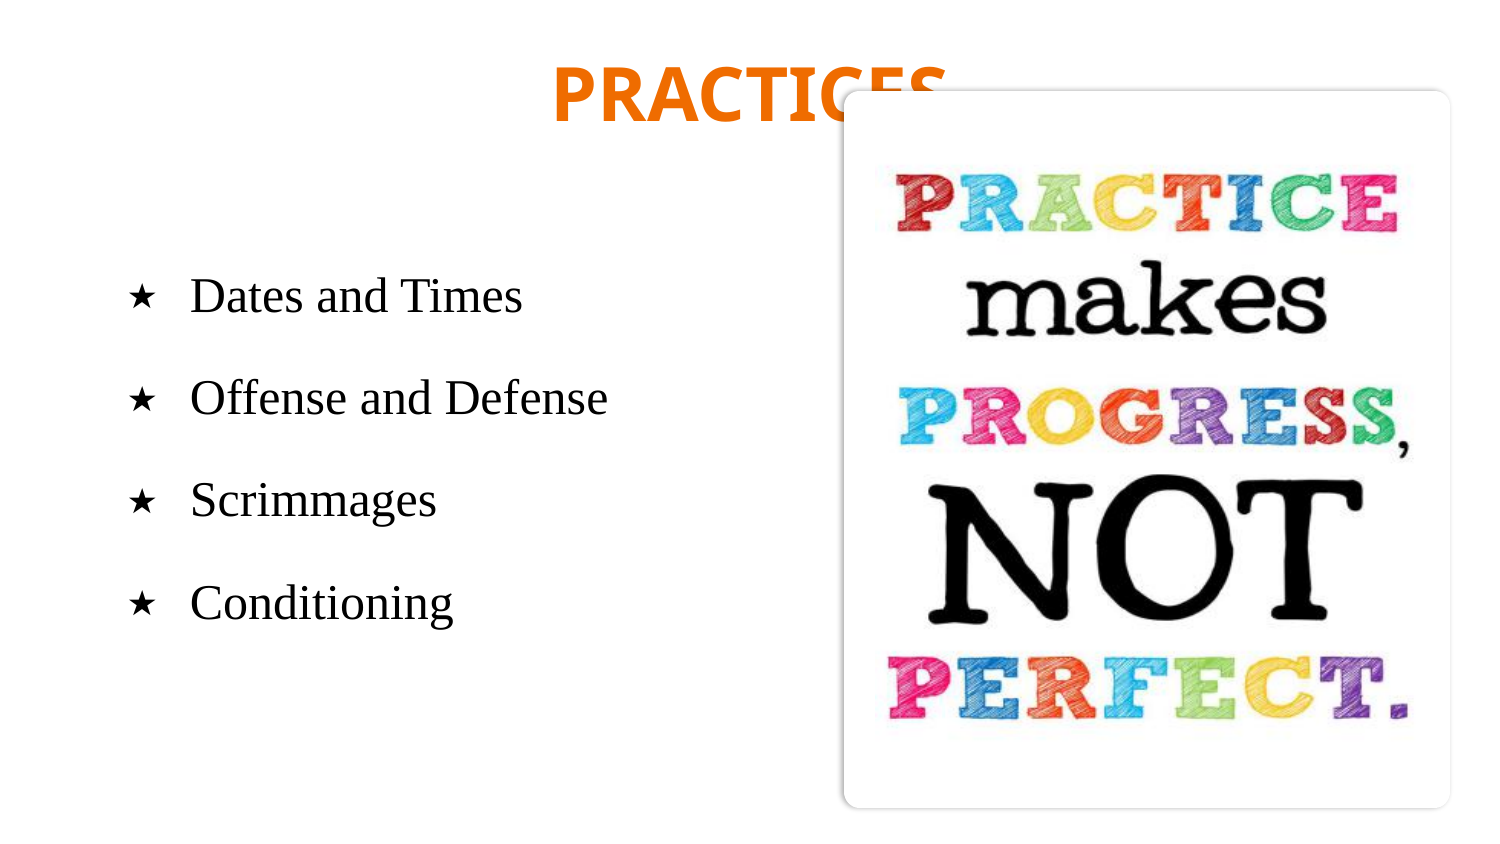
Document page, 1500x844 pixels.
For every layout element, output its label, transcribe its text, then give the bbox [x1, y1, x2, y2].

list Dates and Times Offense and Defense Scrimmages Conditioning [99, 238, 757, 690]
title PRACTICES [51, 31, 1449, 148]
picture [874, 121, 1420, 777]
